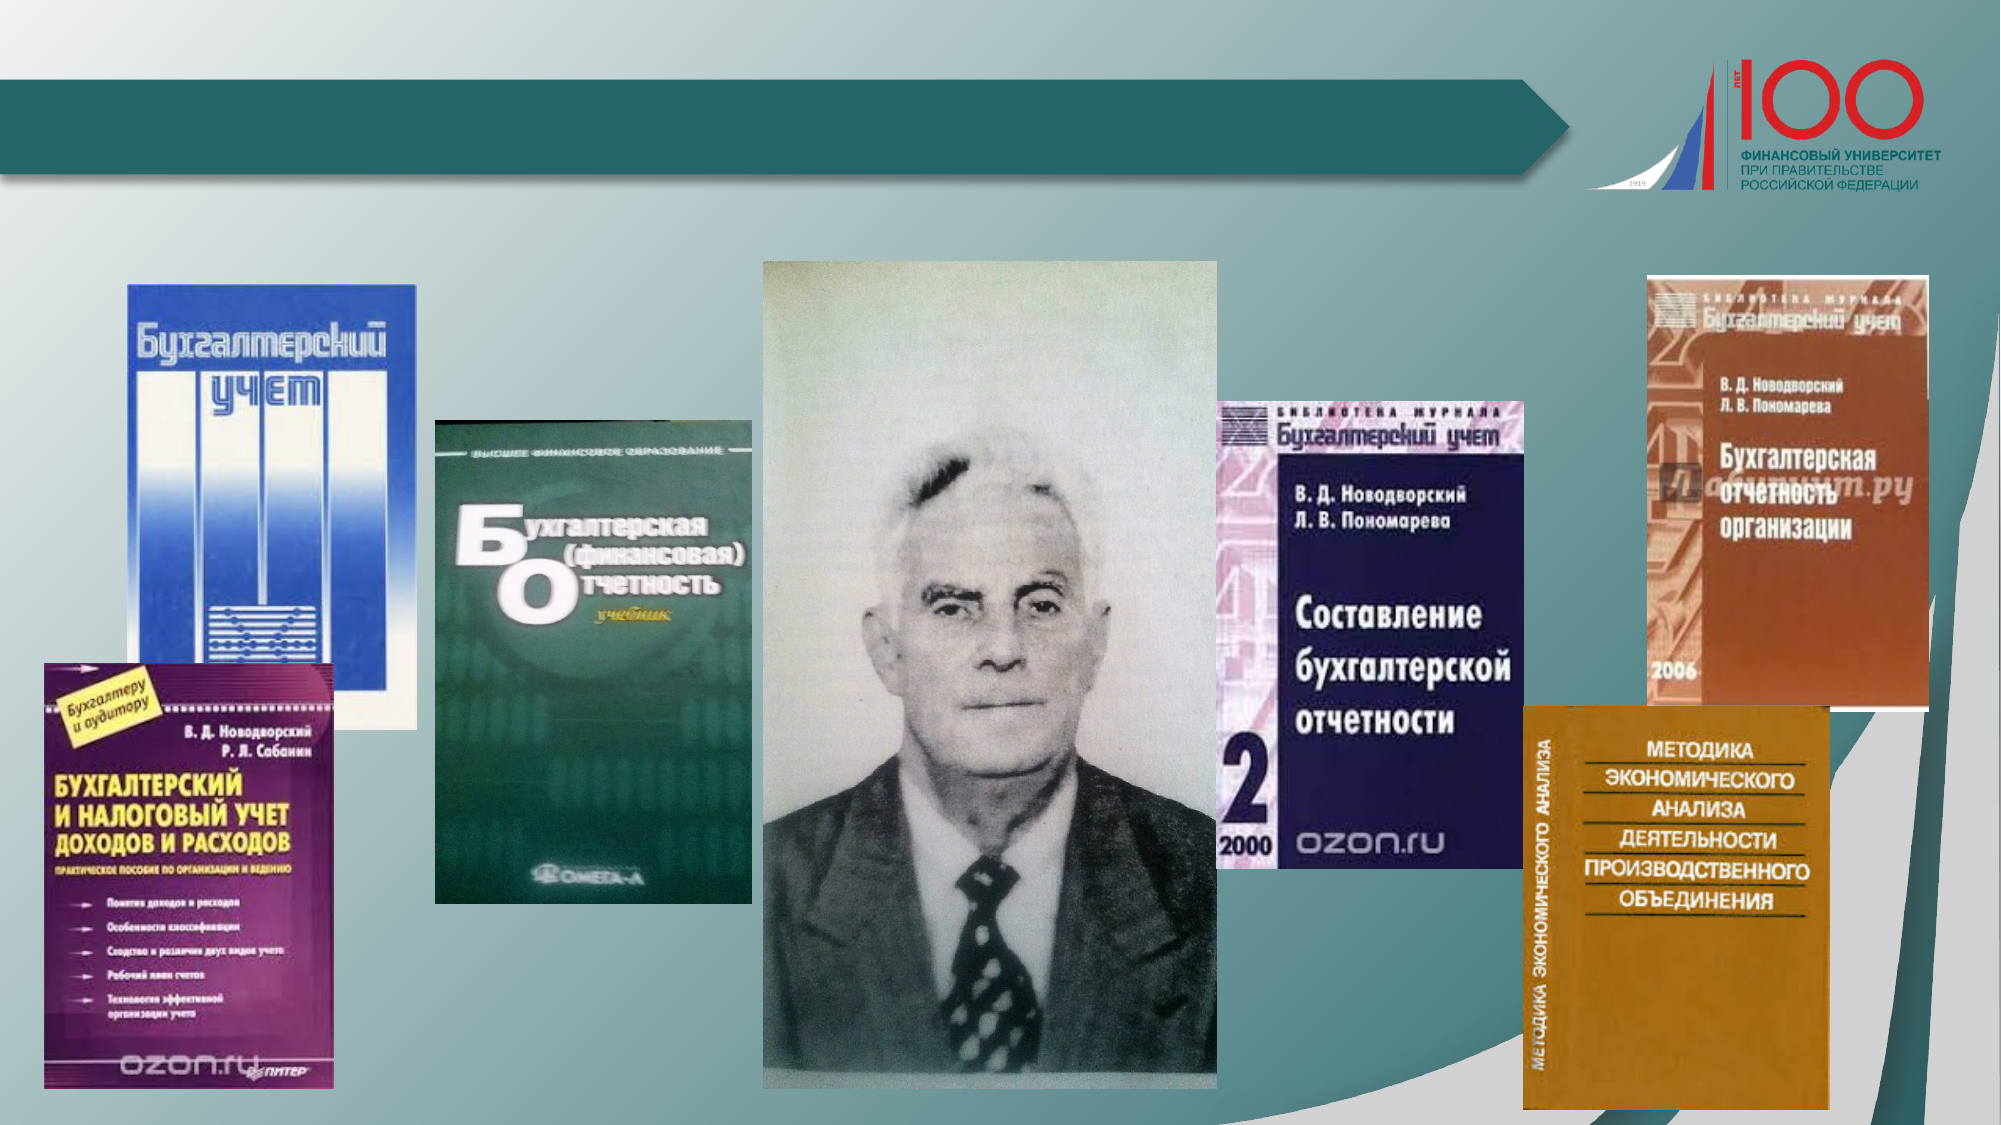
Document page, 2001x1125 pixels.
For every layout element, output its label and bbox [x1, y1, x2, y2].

picture [435, 420, 752, 904]
picture [1582, 59, 1941, 192]
picture [44, 284, 417, 1089]
picture [763, 261, 1929, 1110]
